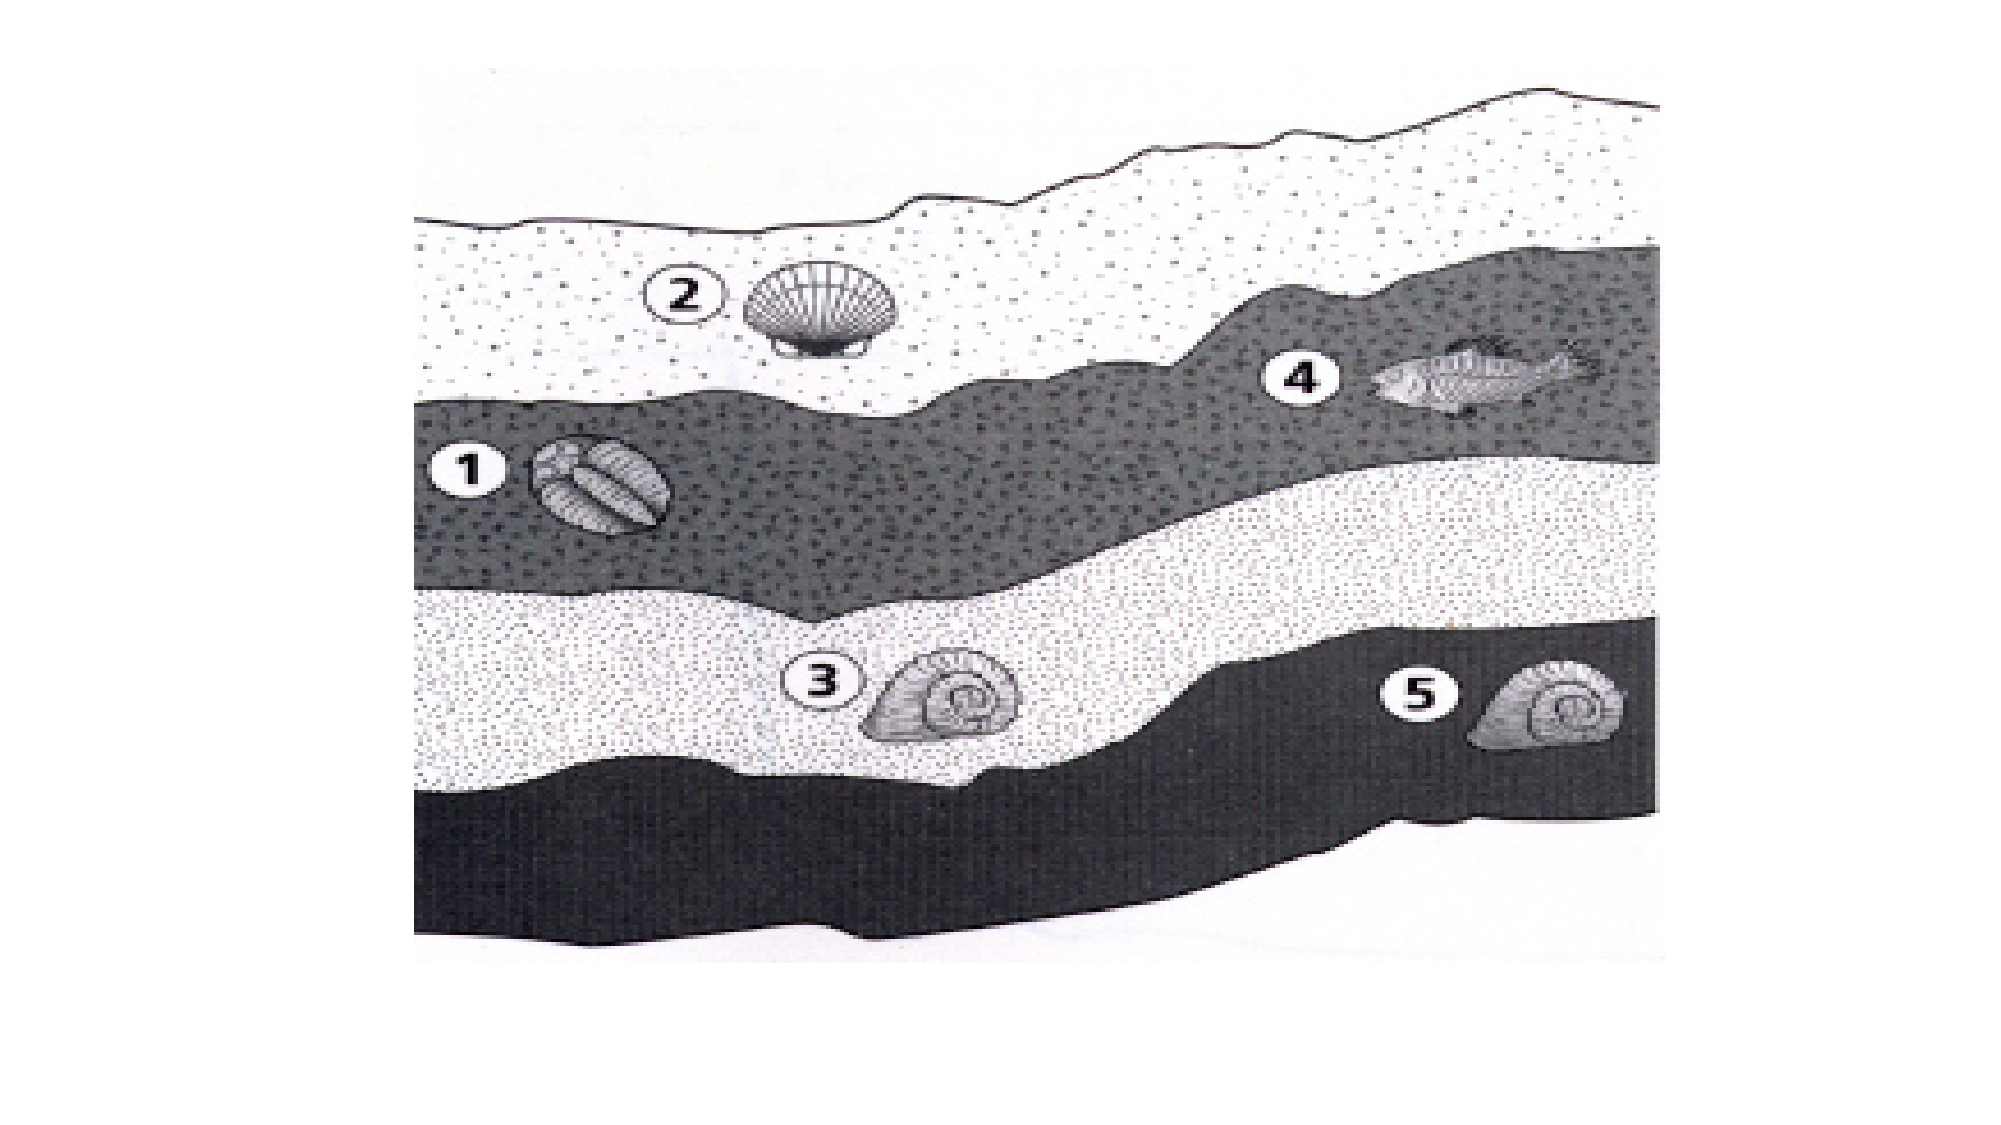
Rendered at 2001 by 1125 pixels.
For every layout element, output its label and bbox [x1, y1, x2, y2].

picture [414, 68, 1665, 963]
